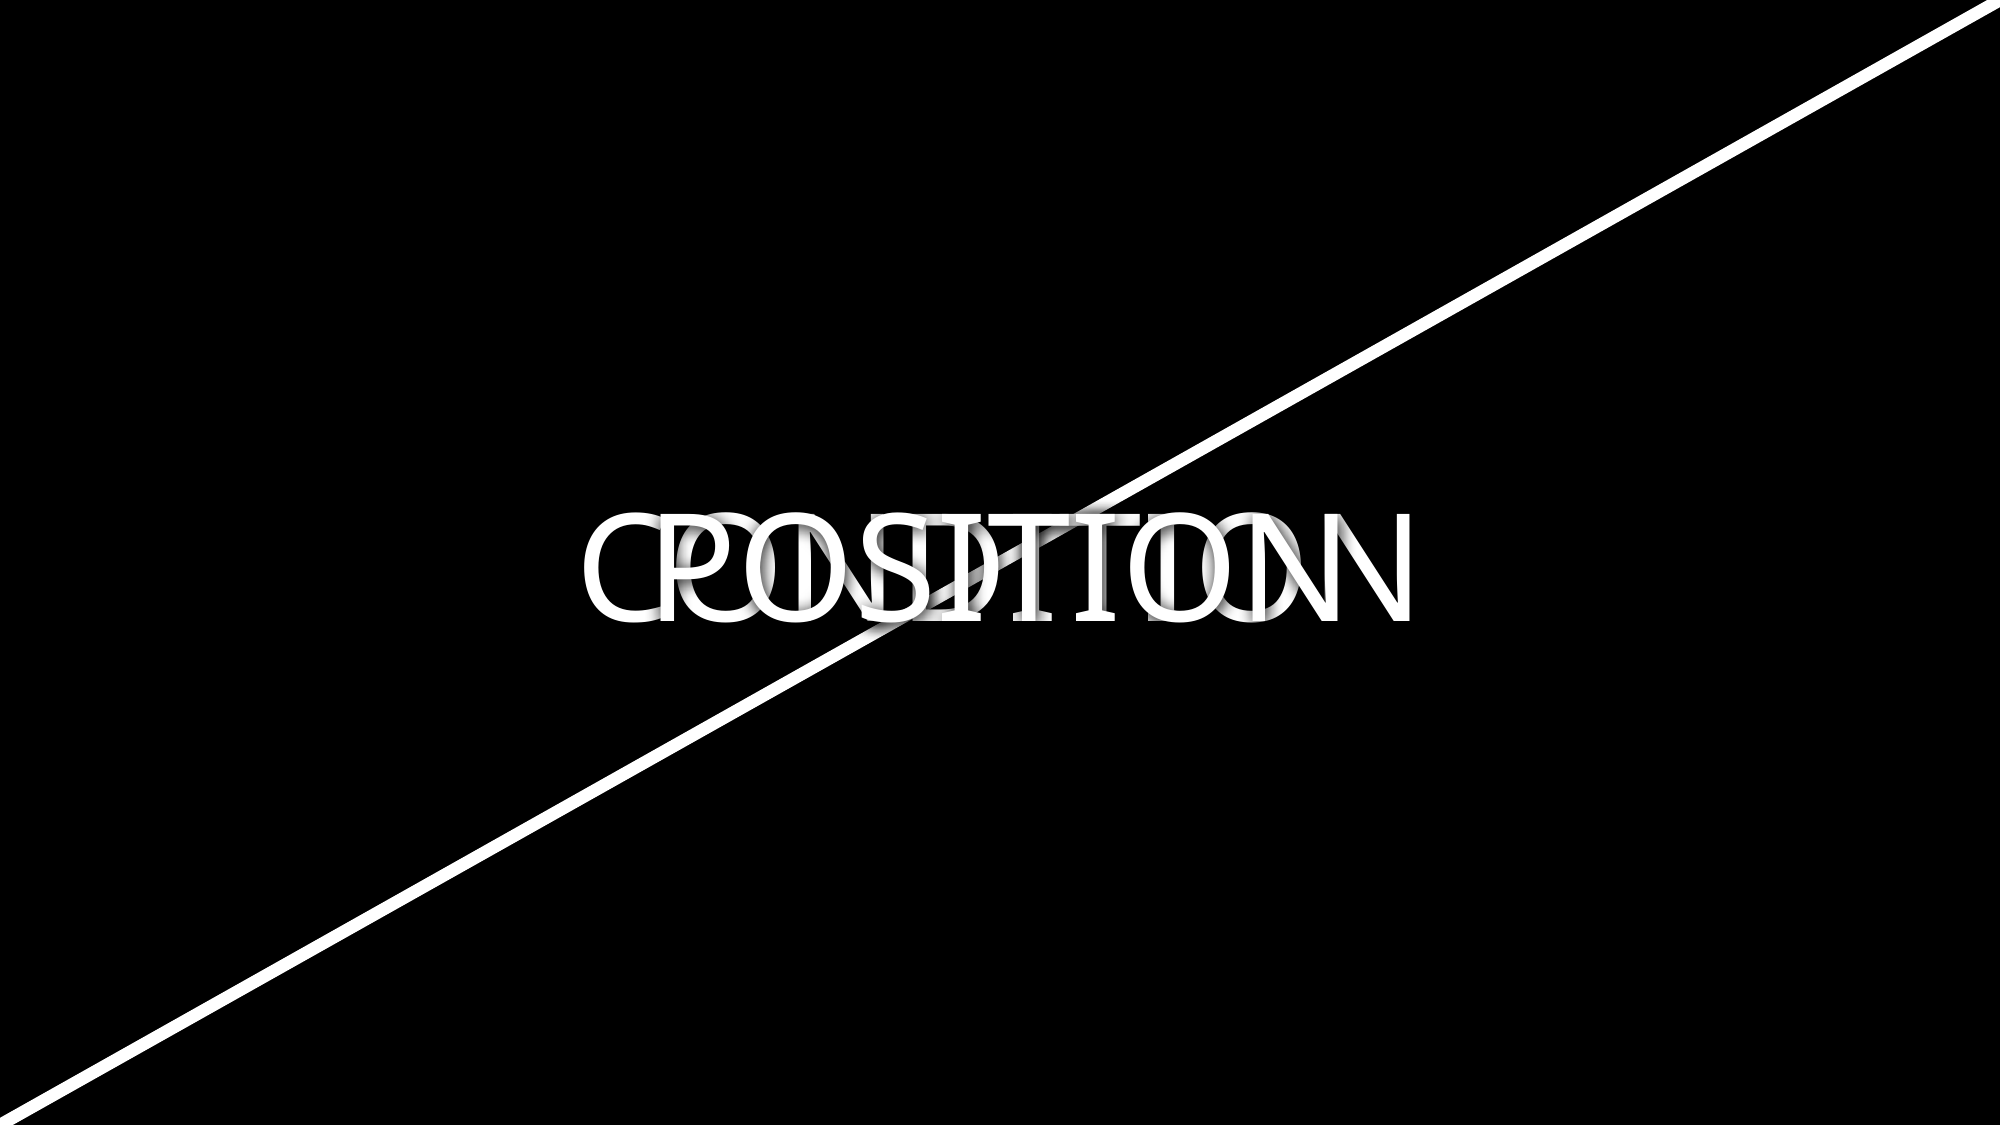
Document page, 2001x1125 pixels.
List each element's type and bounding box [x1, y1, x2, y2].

text_box [0, 0, 2000, 1125]
